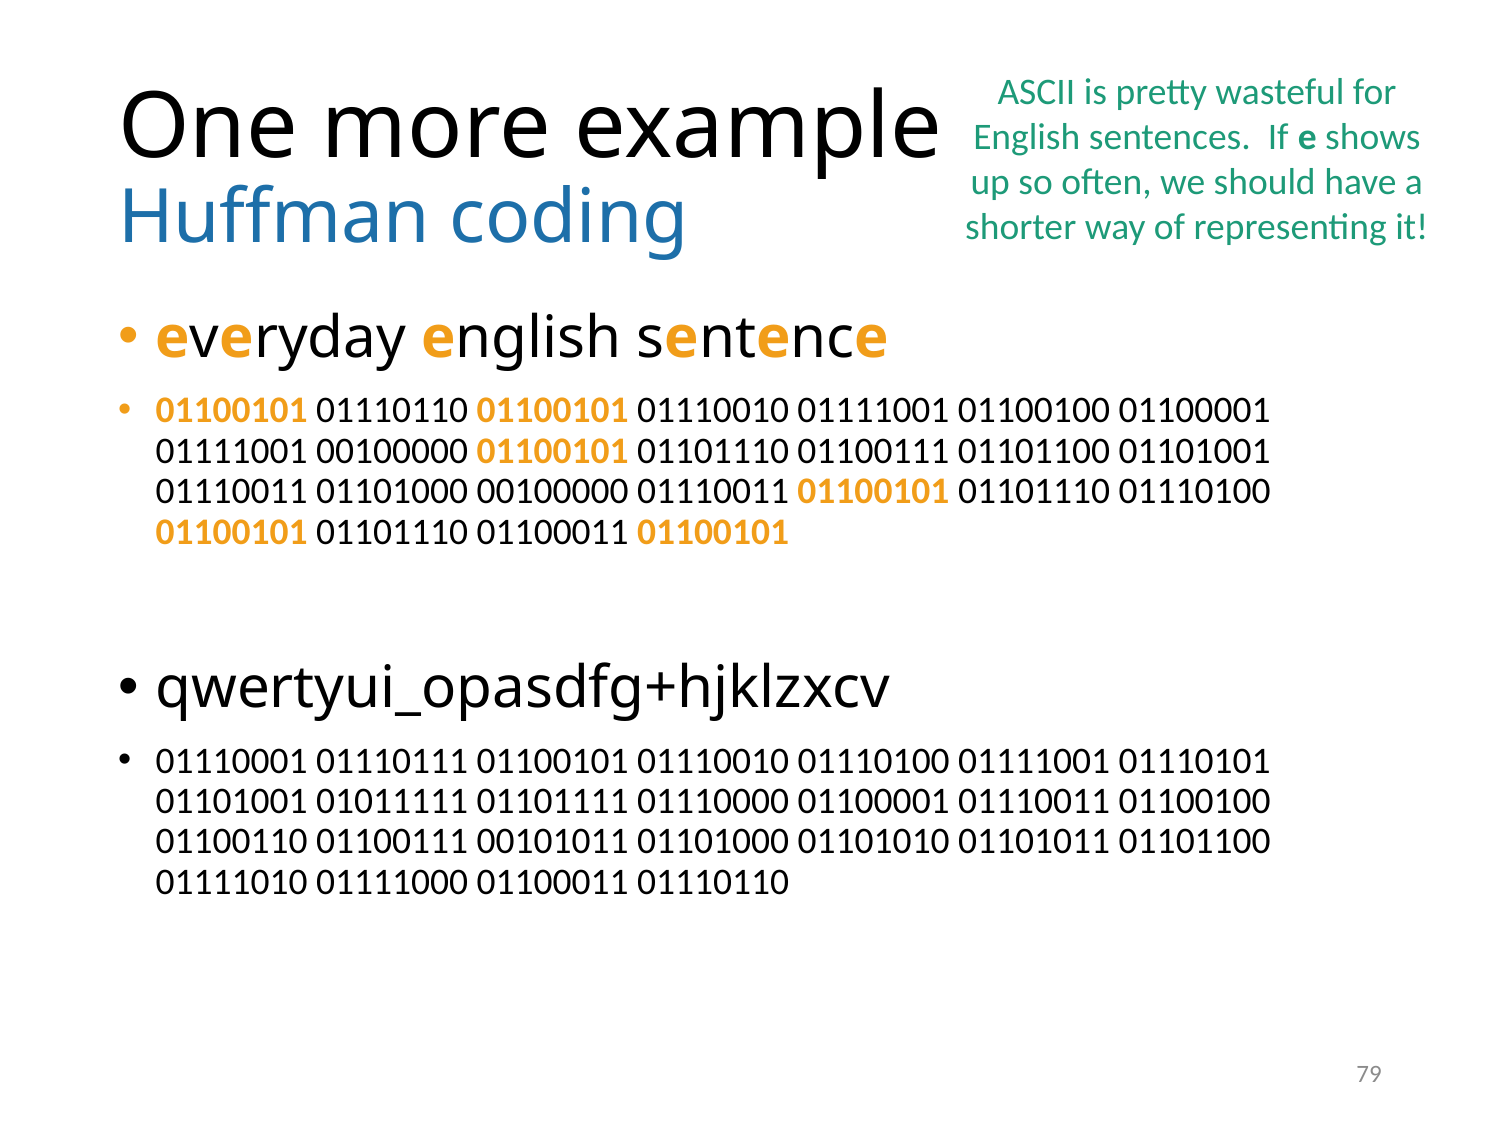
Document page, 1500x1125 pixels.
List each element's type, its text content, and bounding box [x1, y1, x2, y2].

list everyday english sentence 01100101 01110110 01100101 01110010 01111001 01100100 01100001 01111001 00100000 01100101 01101110 01100111 01101100 01101001 01110011 01101000 00100000 01110011 01100101 01101110 01110100 01100101 01101110 01100011 01100101 qwertyui_opasdfg+hjklzxcv 01110001 01110111 01100101 01110010 01110100 01111001 01110101 01101001 01011111 01101111 01110000 01100001 01110011 01100100 01100110 01100111 00101011 01101000 01101010 01101011 01101100 01111010 01111000 01100011 01110110 [103, 299, 1397, 1014]
title One more example Huffman coding [103, 59, 1397, 278]
text_box ASCII is pretty wasteful for English sentences. If e shows up so often, we should have a shorter way of representing it! [940, 59, 1454, 255]
slide_number 79 [1059, 1042, 1397, 1103]
